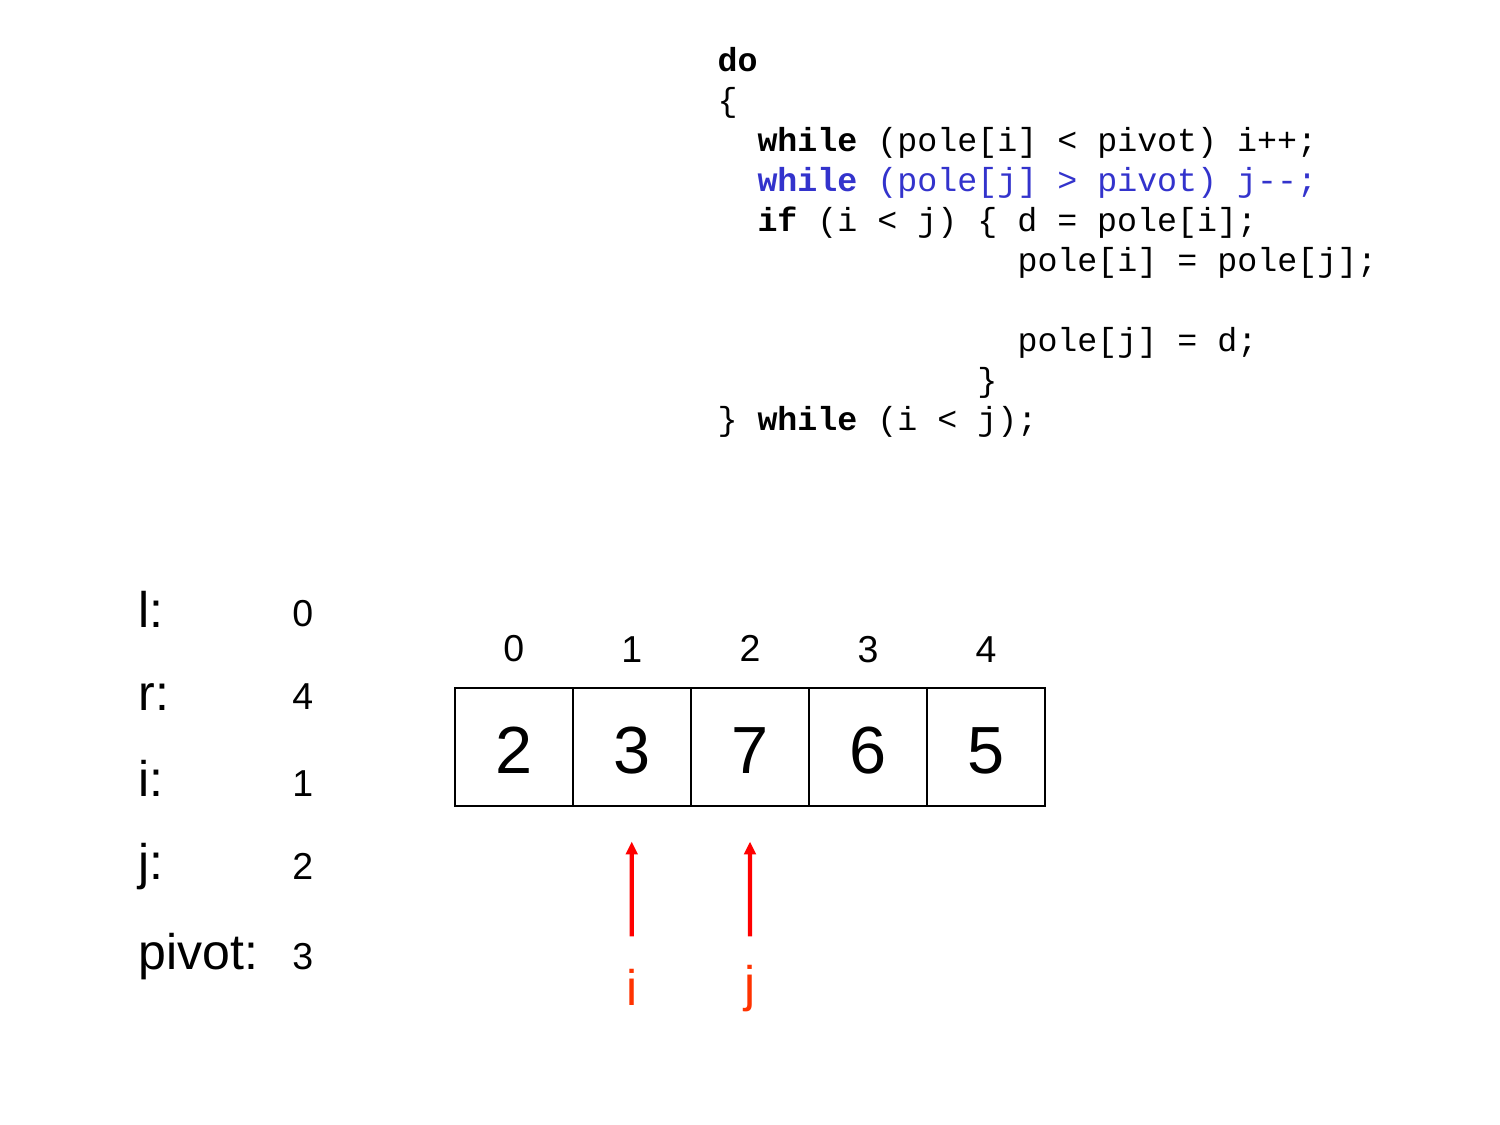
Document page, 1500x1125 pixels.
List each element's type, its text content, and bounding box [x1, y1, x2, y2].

text_box 4 [277, 664, 325, 725]
text_box 7 [691, 688, 809, 807]
text_box 3 [277, 924, 337, 985]
text_box 2 [277, 834, 337, 895]
text_box 3 [572, 688, 691, 807]
text_box 0 [454, 616, 573, 676]
text_box j [714, 943, 786, 1019]
text_box 4 [927, 617, 1045, 677]
text_box j: [123, 822, 290, 898]
text_box 5 [927, 688, 1046, 807]
text_box r: [123, 652, 290, 728]
text_box 1 [572, 617, 691, 677]
text_box l: [123, 570, 290, 645]
text_box 2 [690, 616, 809, 676]
text_box [743, 841, 757, 937]
text_box 2 [454, 688, 572, 807]
text_box do { while (pole[i] < pivot) i++; while (pole[j] > pivot) j--; if (i < j) { d = pole[i]; pole[i] = pole[j]; pole[j] = d; } } while (i < j); [702, 30, 1453, 445]
text_box 6 [809, 688, 927, 807]
text_box pivot: [123, 912, 290, 988]
text_box 1 [277, 751, 325, 812]
text_box i: [123, 739, 290, 815]
text_box i [596, 948, 668, 1023]
text_box [625, 841, 638, 937]
text_box 0 [277, 581, 325, 642]
text_box 3 [809, 617, 927, 677]
